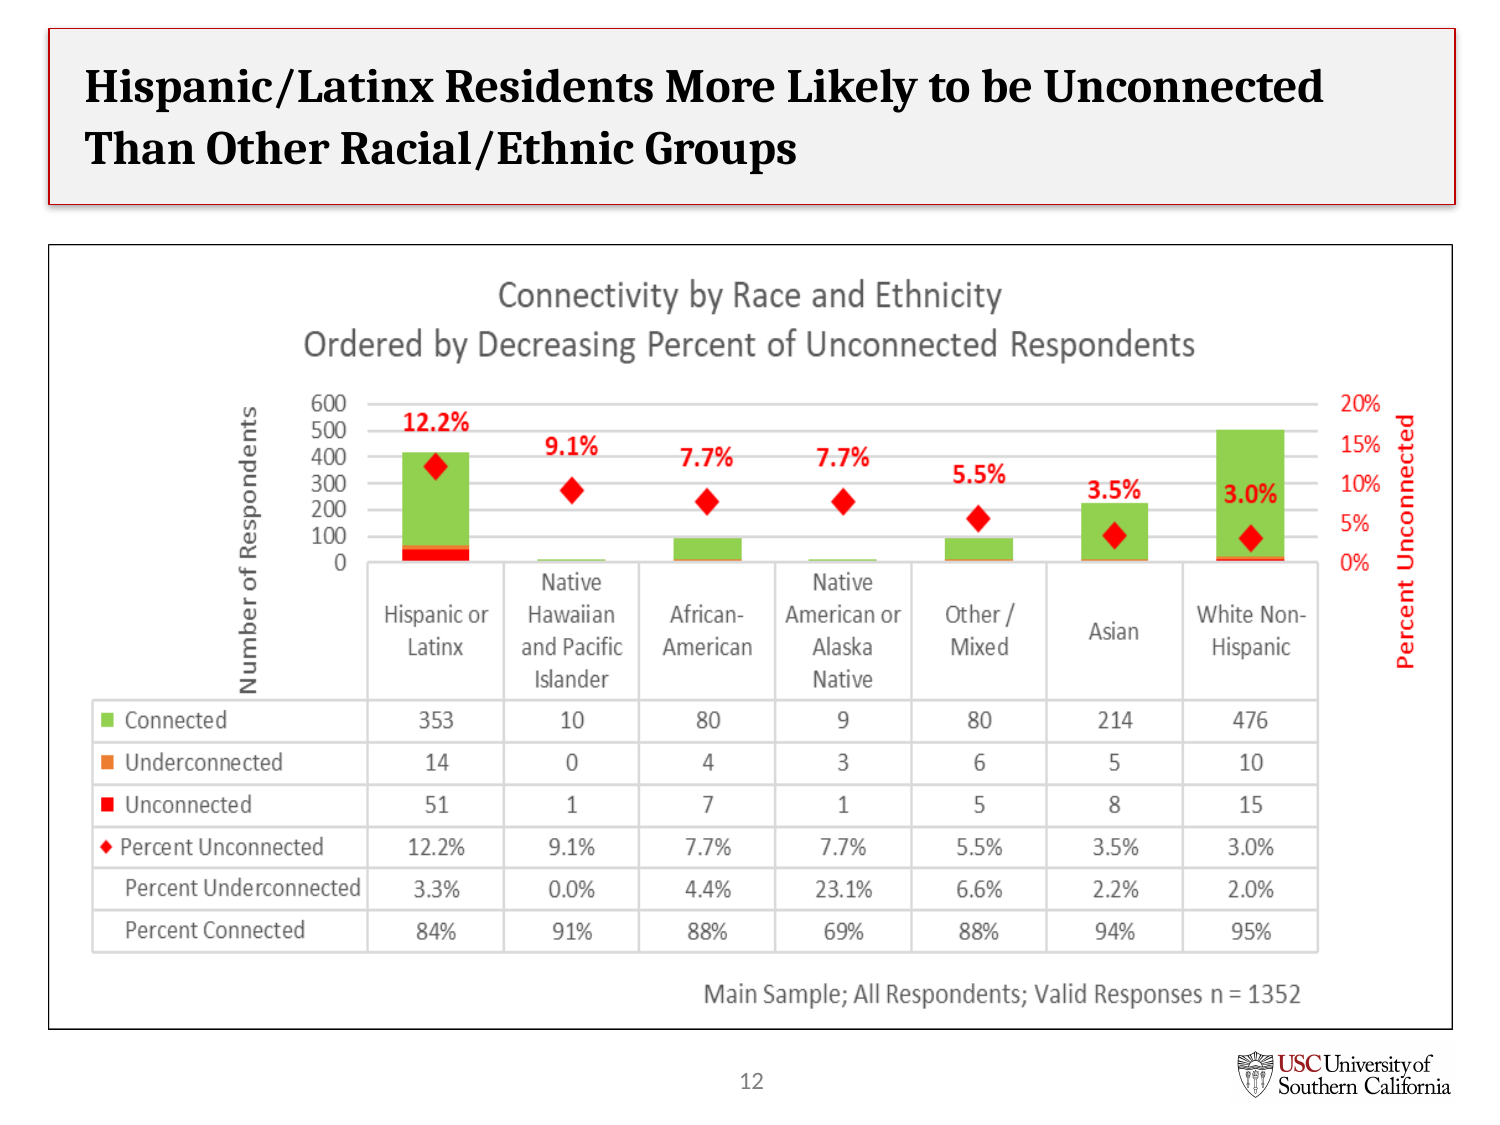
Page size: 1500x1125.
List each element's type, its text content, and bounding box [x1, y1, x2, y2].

text_box [48, 28, 1456, 205]
picture [1228, 1040, 1461, 1109]
slide_number 12 [576, 1057, 927, 1117]
picture [48, 244, 1454, 1030]
title Hispanic/Latinx Residents More Likely to be Unconnected Than Other Racial/Ethnic Groups [69, 41, 1431, 180]
